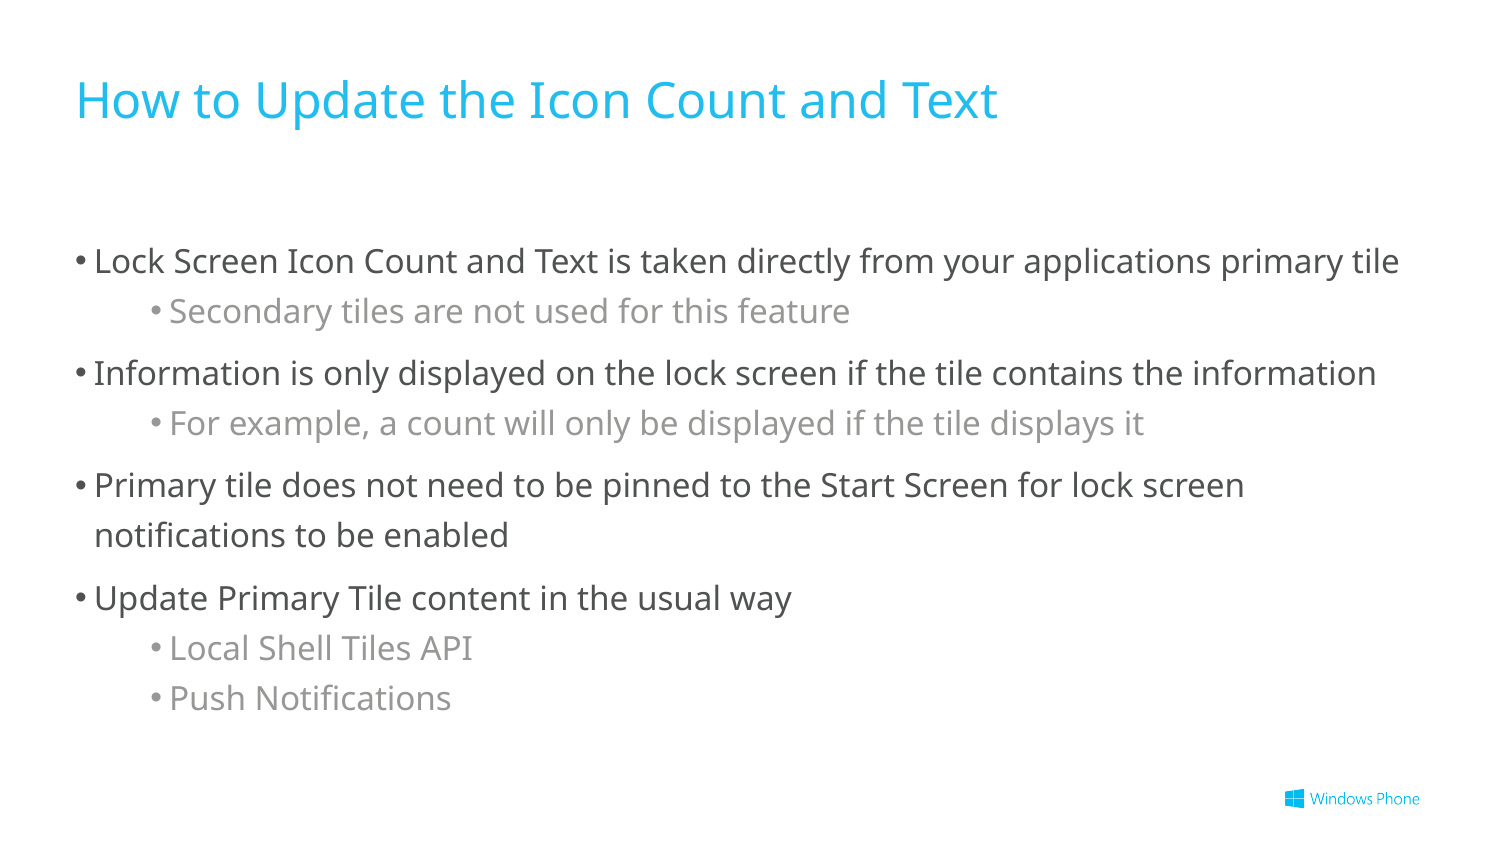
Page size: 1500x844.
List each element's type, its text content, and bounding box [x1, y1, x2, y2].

title How to Update the Icon Count and Text [75, 65, 1425, 126]
list Lock Screen Icon Count and Text is taken directly from your applications primary tile Secondary tiles are not used for this feature Information is only displayed on the lock screen if the tile contains the information For example, a count will only be displayed if the tile displays it Primary tile does not need to be pinned to the Start Screen for lock screen notifications to be enabled Update Primary Tile content in the usual way Local Shell Tiles API Push Notifications [75, 229, 1425, 736]
picture [1275, 778, 1430, 819]
